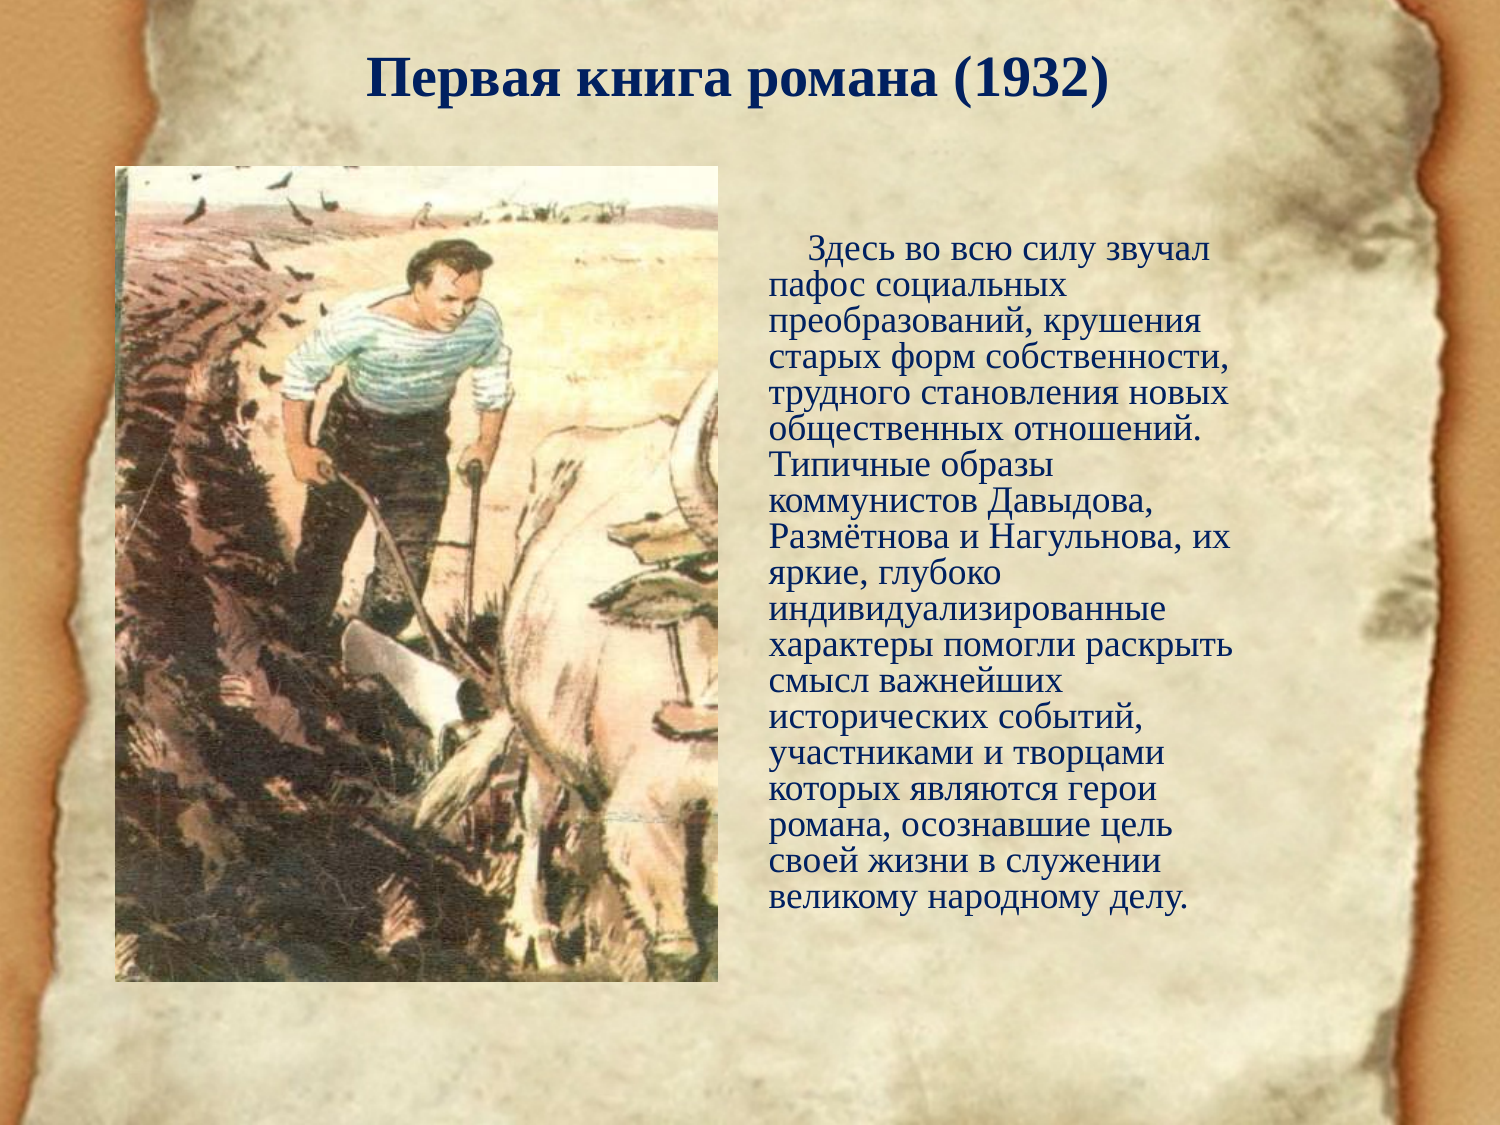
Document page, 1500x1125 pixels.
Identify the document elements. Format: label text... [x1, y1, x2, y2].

text_box Первая книга романа (1932) [351, 30, 1125, 116]
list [115, 166, 718, 982]
text_box Здесь во всю силу звучал пафос социальных преобразований, крушения старых форм собственности, трудного становления новых общественных отношений. Типичные образы коммунистов Давыдова, Размётнова и Нагульнова, их яркие, глубоко индивидуализированные характеры помогли раскрыть смысл важнейших исторических событий, участниками и творцами которых являются герои романа, осознавшие цель своей жизни в служении великому народному делу. [753, 224, 1264, 923]
picture [0, 0, 1500, 1125]
